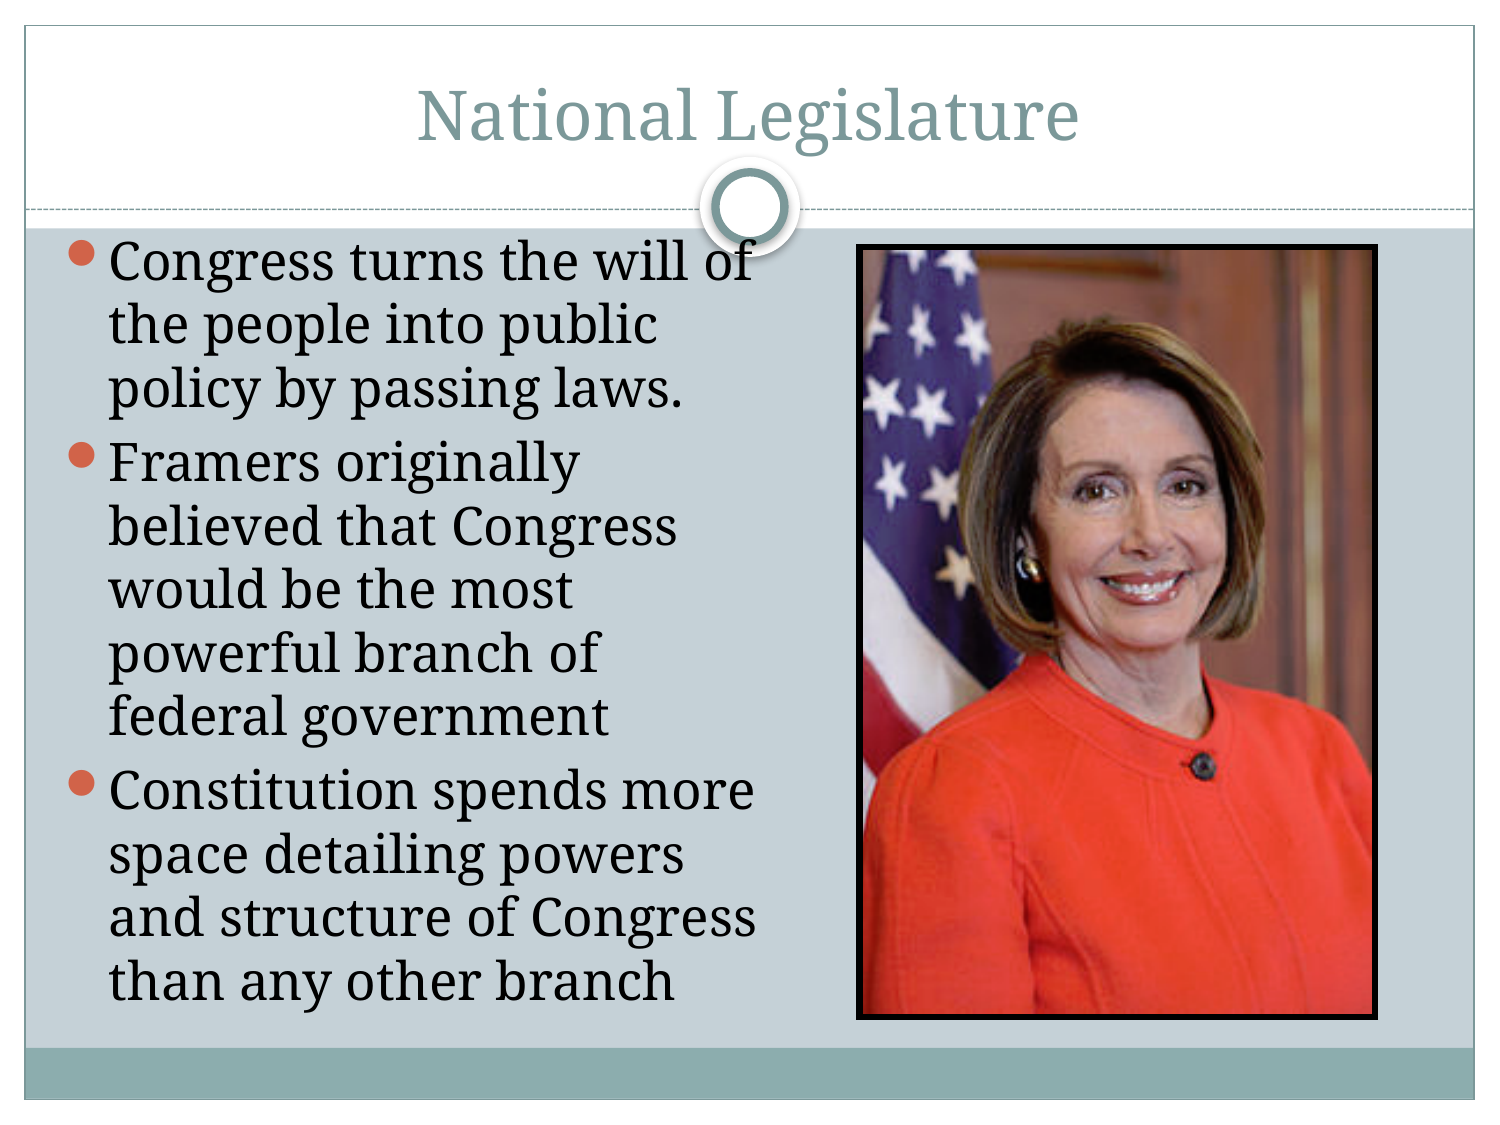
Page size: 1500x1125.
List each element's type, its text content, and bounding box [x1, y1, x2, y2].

title National Legislature [49, 37, 1450, 162]
picture [862, 249, 1373, 1015]
list Congress turns the will of the people into public policy by passing laws. Framers originally believed that Congress would be the most powerful branch of federal government Constitution spends more space detailing powers and structure of Congress than any other branch [50, 219, 776, 1045]
